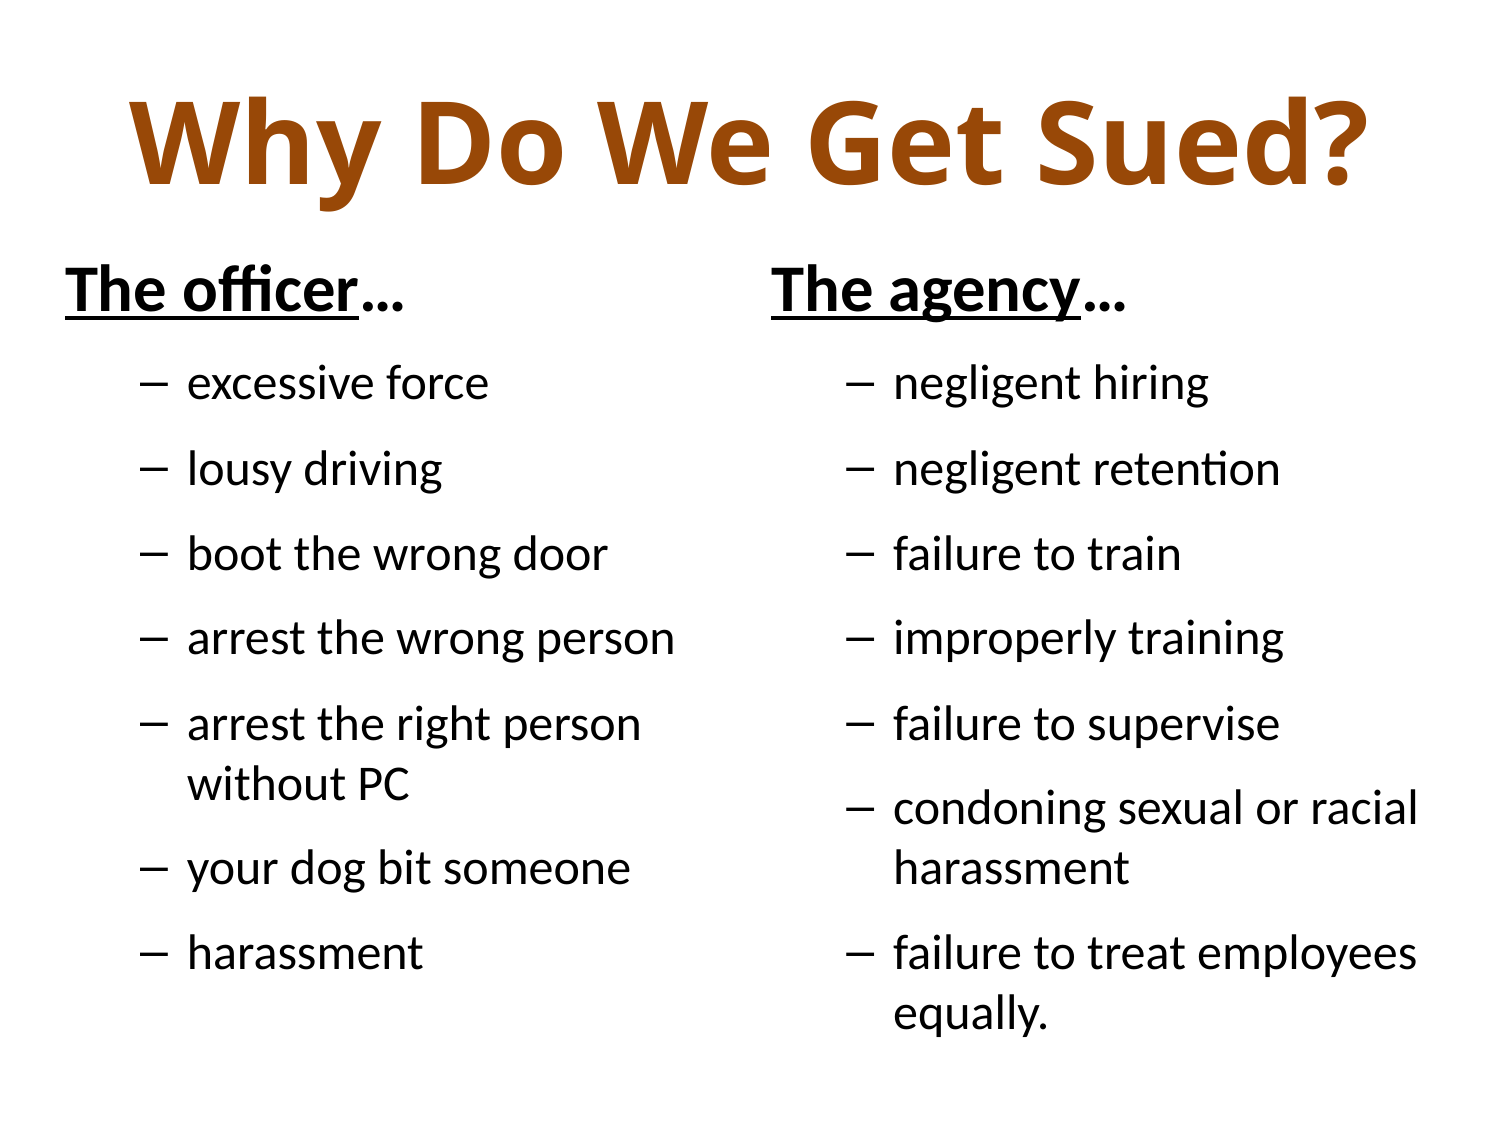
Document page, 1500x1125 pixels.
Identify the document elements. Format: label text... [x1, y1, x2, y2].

list The officer… excessive force lousy driving boot the wrong door arrest the wrong person arrest the right person without PC your dog bit someone harassment [50, 237, 732, 1038]
list The agency… negligent hiring negligent retention failure to train improperly training failure to supervise condoning sexual or racial harassment failure to treat employees equally. [756, 237, 1450, 1038]
title Why Do We Get Sued? [75, 45, 1425, 233]
